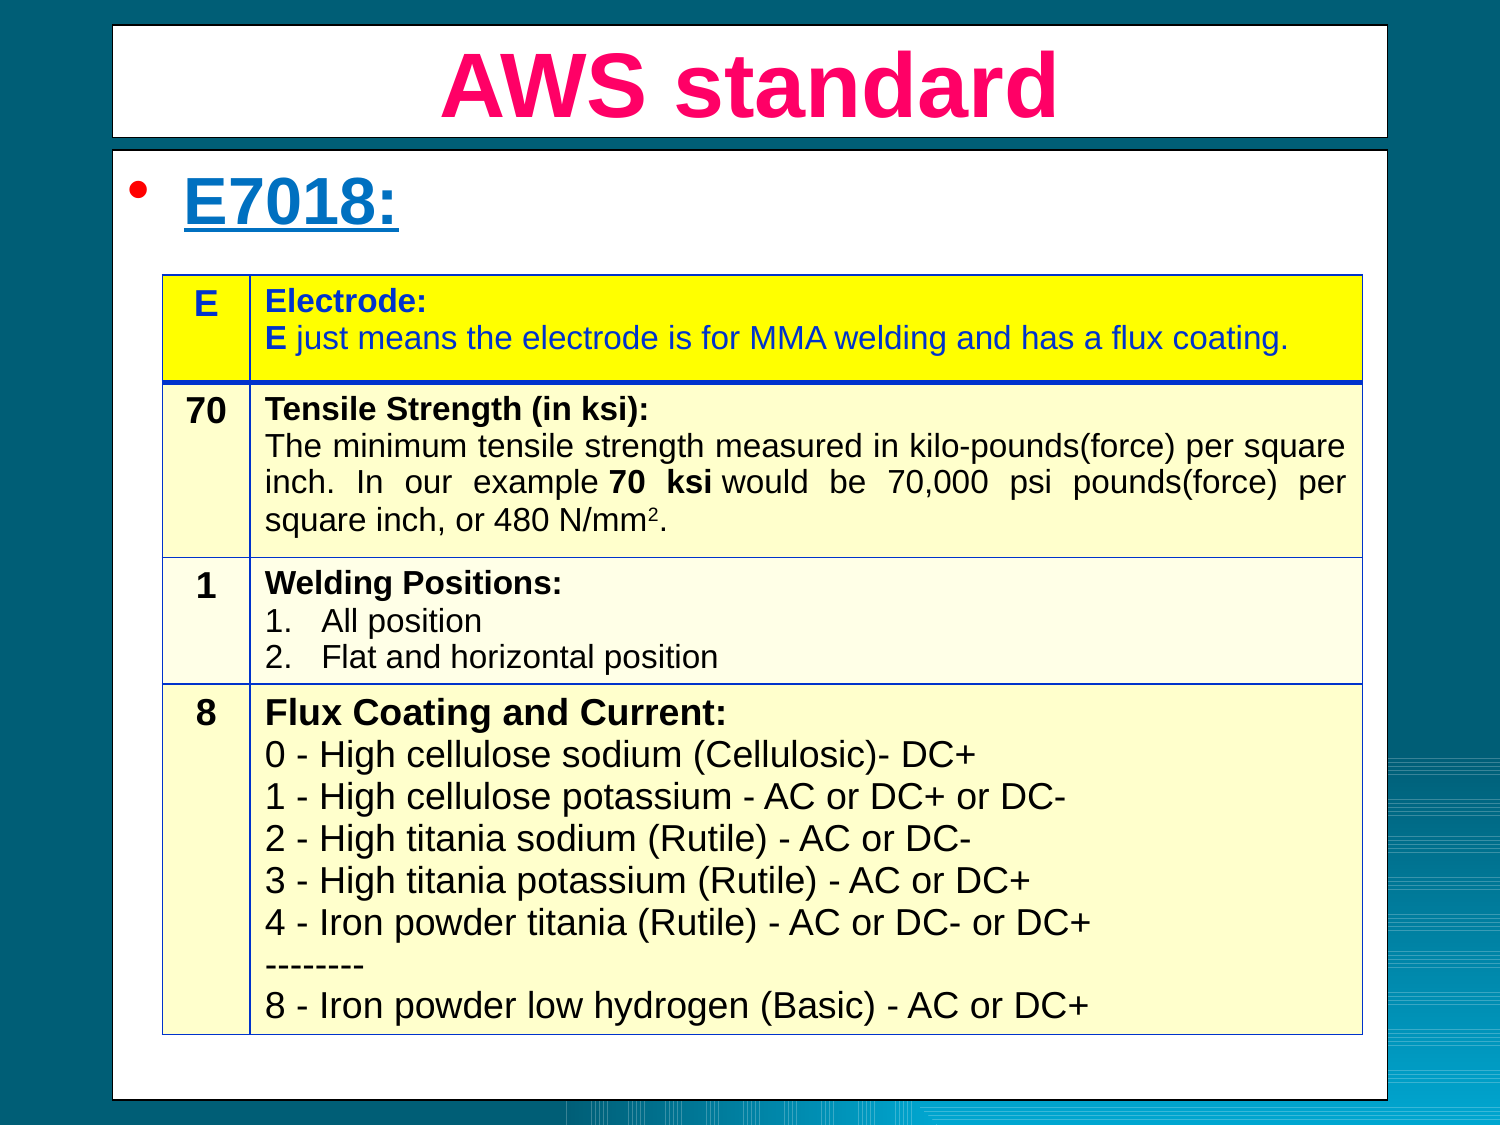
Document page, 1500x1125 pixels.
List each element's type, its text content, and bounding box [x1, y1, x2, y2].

table_cell Tensile Strength (in ksi): The minimum tensile strength measured in kilo-pounds(force) per square inch. In our example 70 ksi would be 70,000 psi pounds(force) per square inch, or 480 N/mm2. [251, 385, 1362, 557]
table_cell Welding Positions: All position Flat and horizontal position [251, 558, 1362, 683]
table_cell 1 [163, 558, 249, 683]
table_cell 70 [163, 385, 249, 557]
title AWS standard [112, 24, 1388, 138]
list E7018: [112, 149, 1388, 1101]
table_cell 8 [163, 685, 249, 1034]
table_header Electrode: E just means the electrode is for MMA welding and has a flux coating. [251, 276, 1362, 380]
table_header E [163, 276, 249, 380]
table_cell Flux Coating and Current: 0 - High cellulose sodium (Cellulosic)- DC+ 1 - High cellulose potassium - AC or DC+ or DC- 2 - High titania sodium (Rutile) - AC or DC- 3 - High titania potassium (Rutile) - AC or DC+ 4 - Iron powder titania (Rutile) - AC or DC- or DC+ -------- 8 - Iron powder low hydrogen (Basic) - AC or DC+ [251, 685, 1362, 1034]
